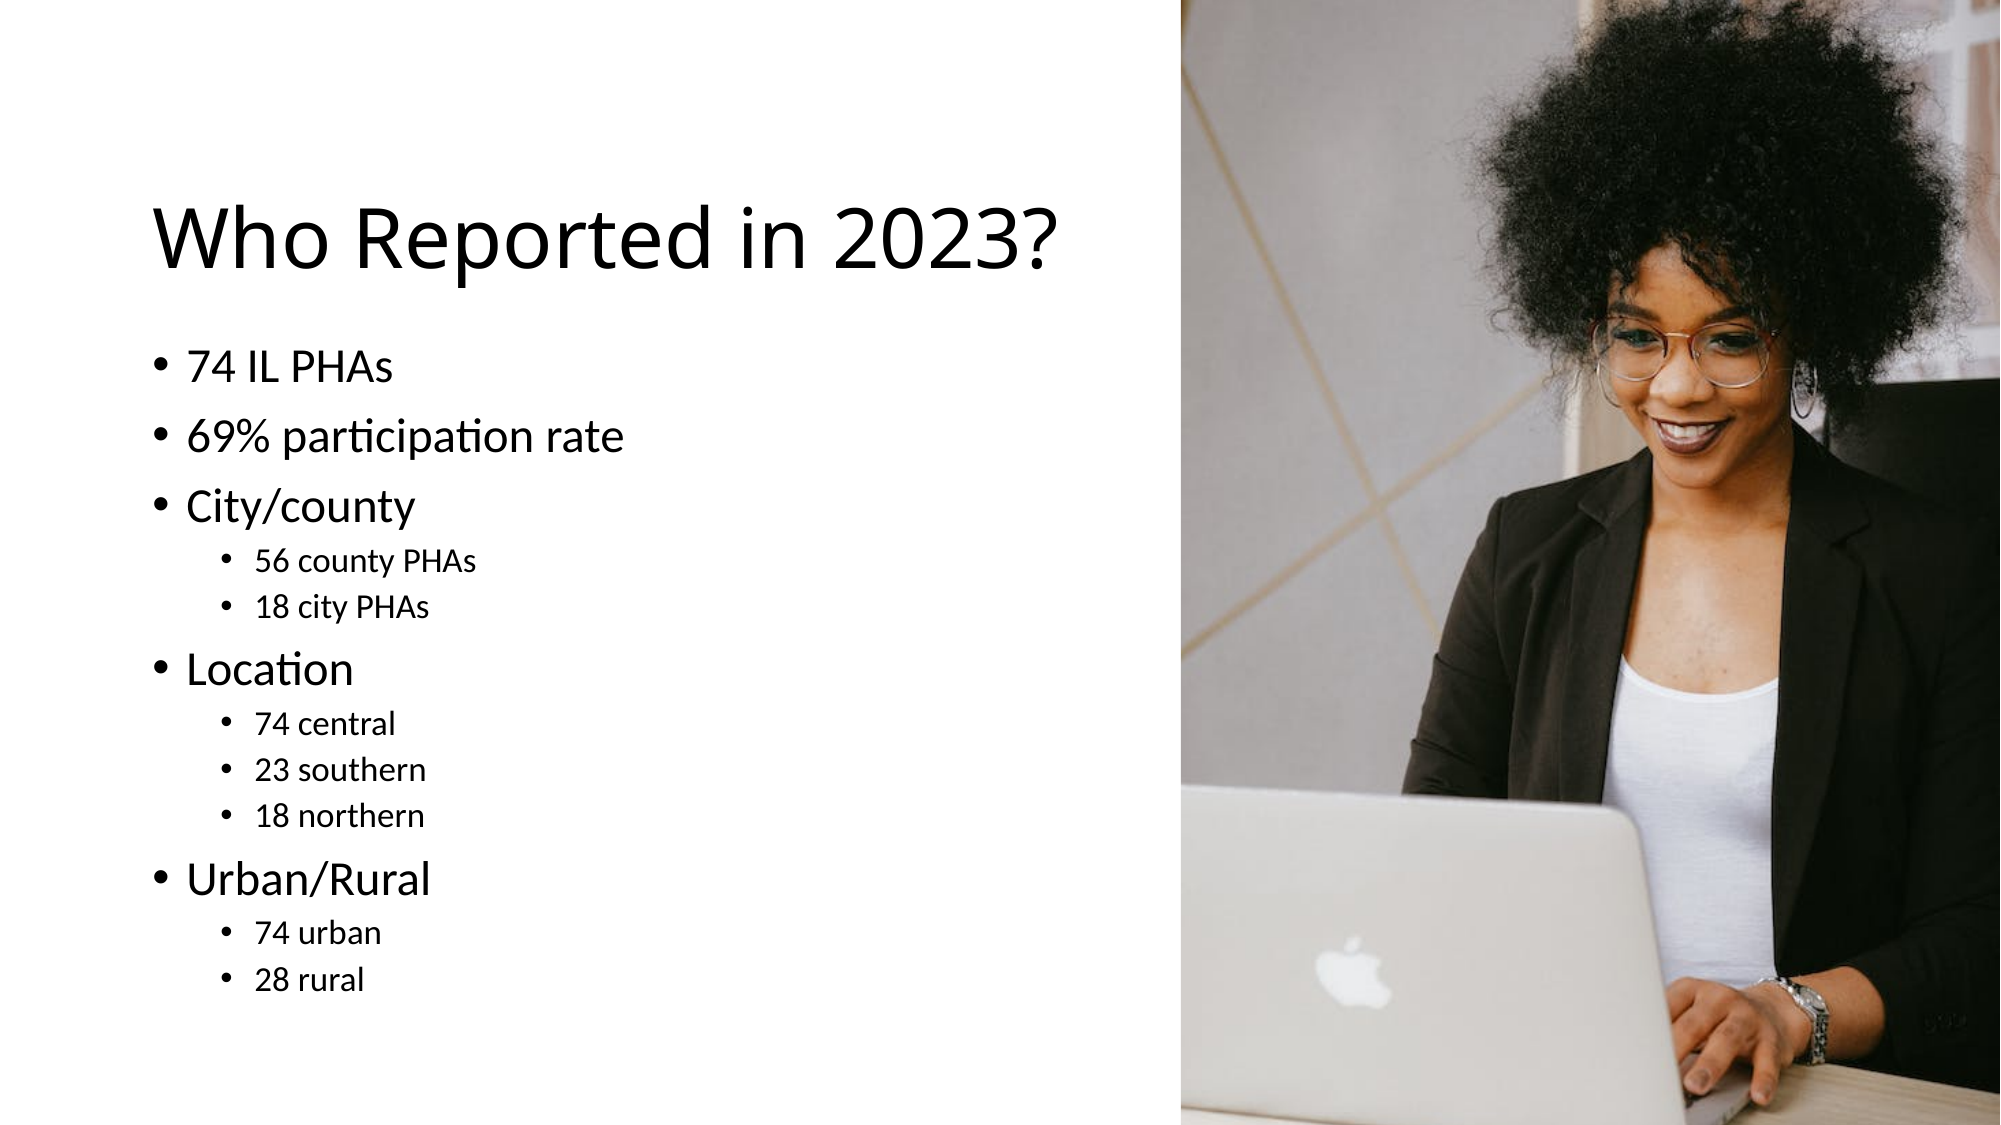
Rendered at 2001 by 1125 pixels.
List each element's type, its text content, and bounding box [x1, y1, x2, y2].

title Who Reported in 2023? [137, 118, 1122, 332]
text_box [0, 0, 1180, 1125]
picture [1180, 0, 2000, 1125]
list 74 IL PHAs 69% participation rate City/county 56 county PHAs 18 city PHAs Location 74 central 23 southern 18 northern Urban/Rural 74 urban 28 rural [137, 332, 1122, 1007]
